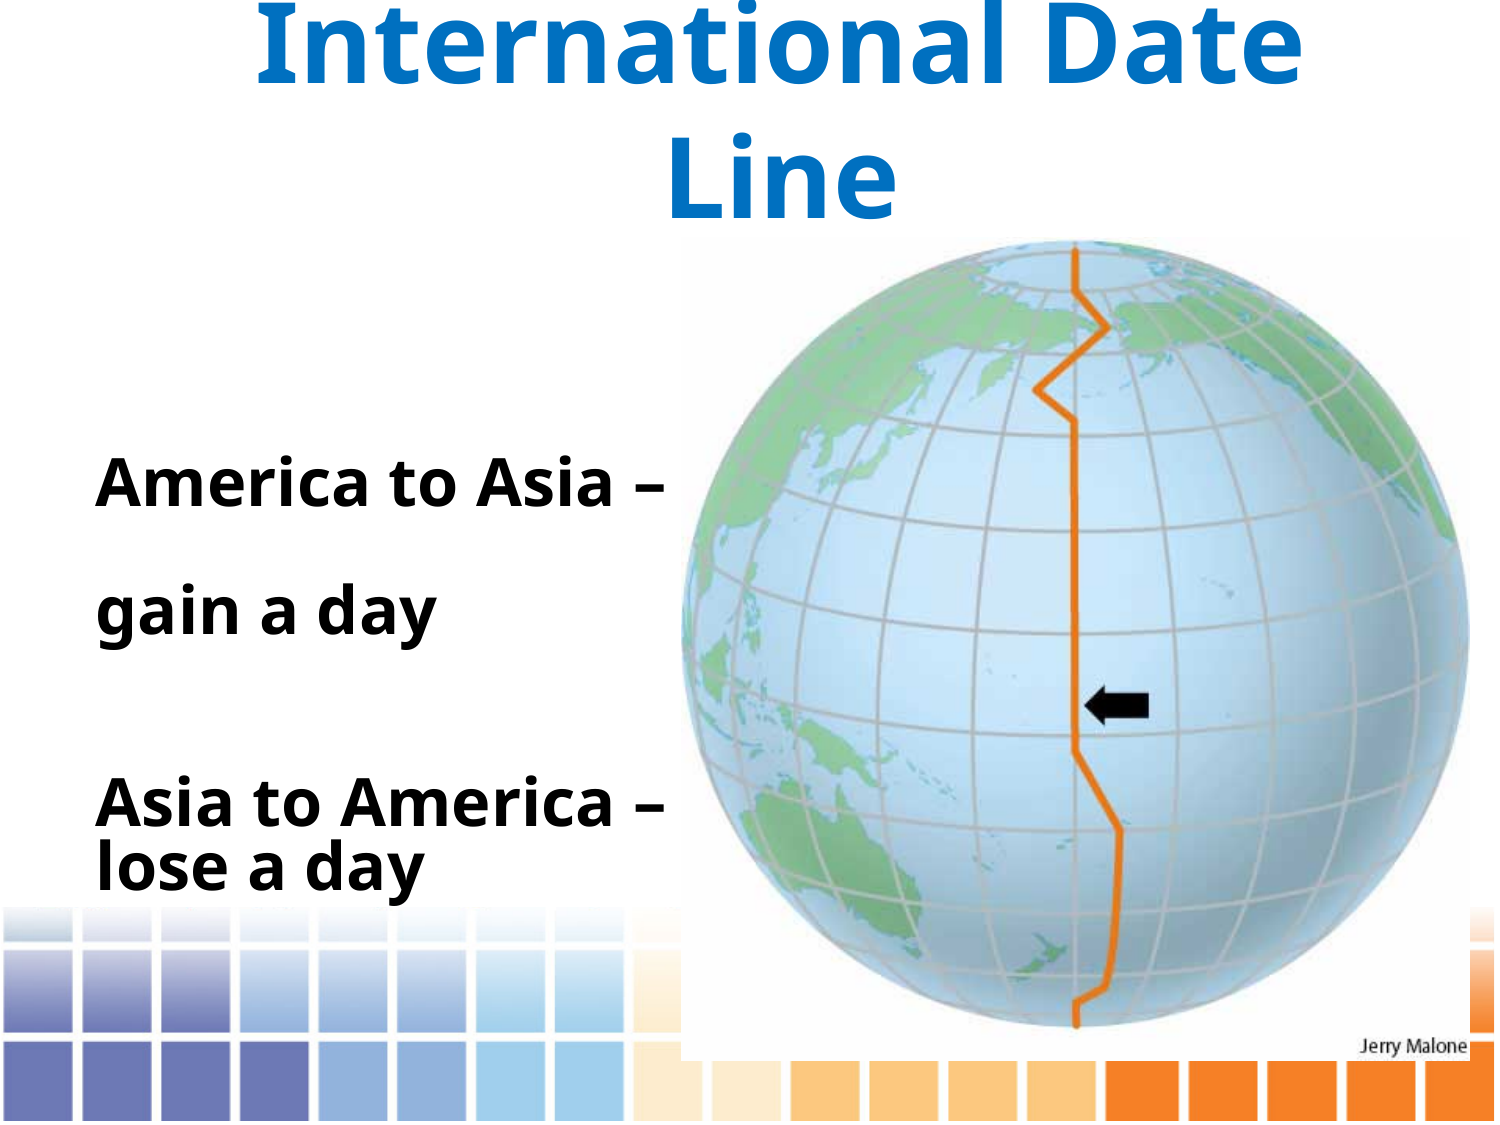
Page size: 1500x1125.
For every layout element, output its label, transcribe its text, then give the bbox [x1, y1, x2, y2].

text_box America to Asia – gain a day Asia to America – lose a day [44, 447, 676, 975]
title International Date Line [112, 12, 1450, 200]
picture [1, 237, 1495, 1121]
